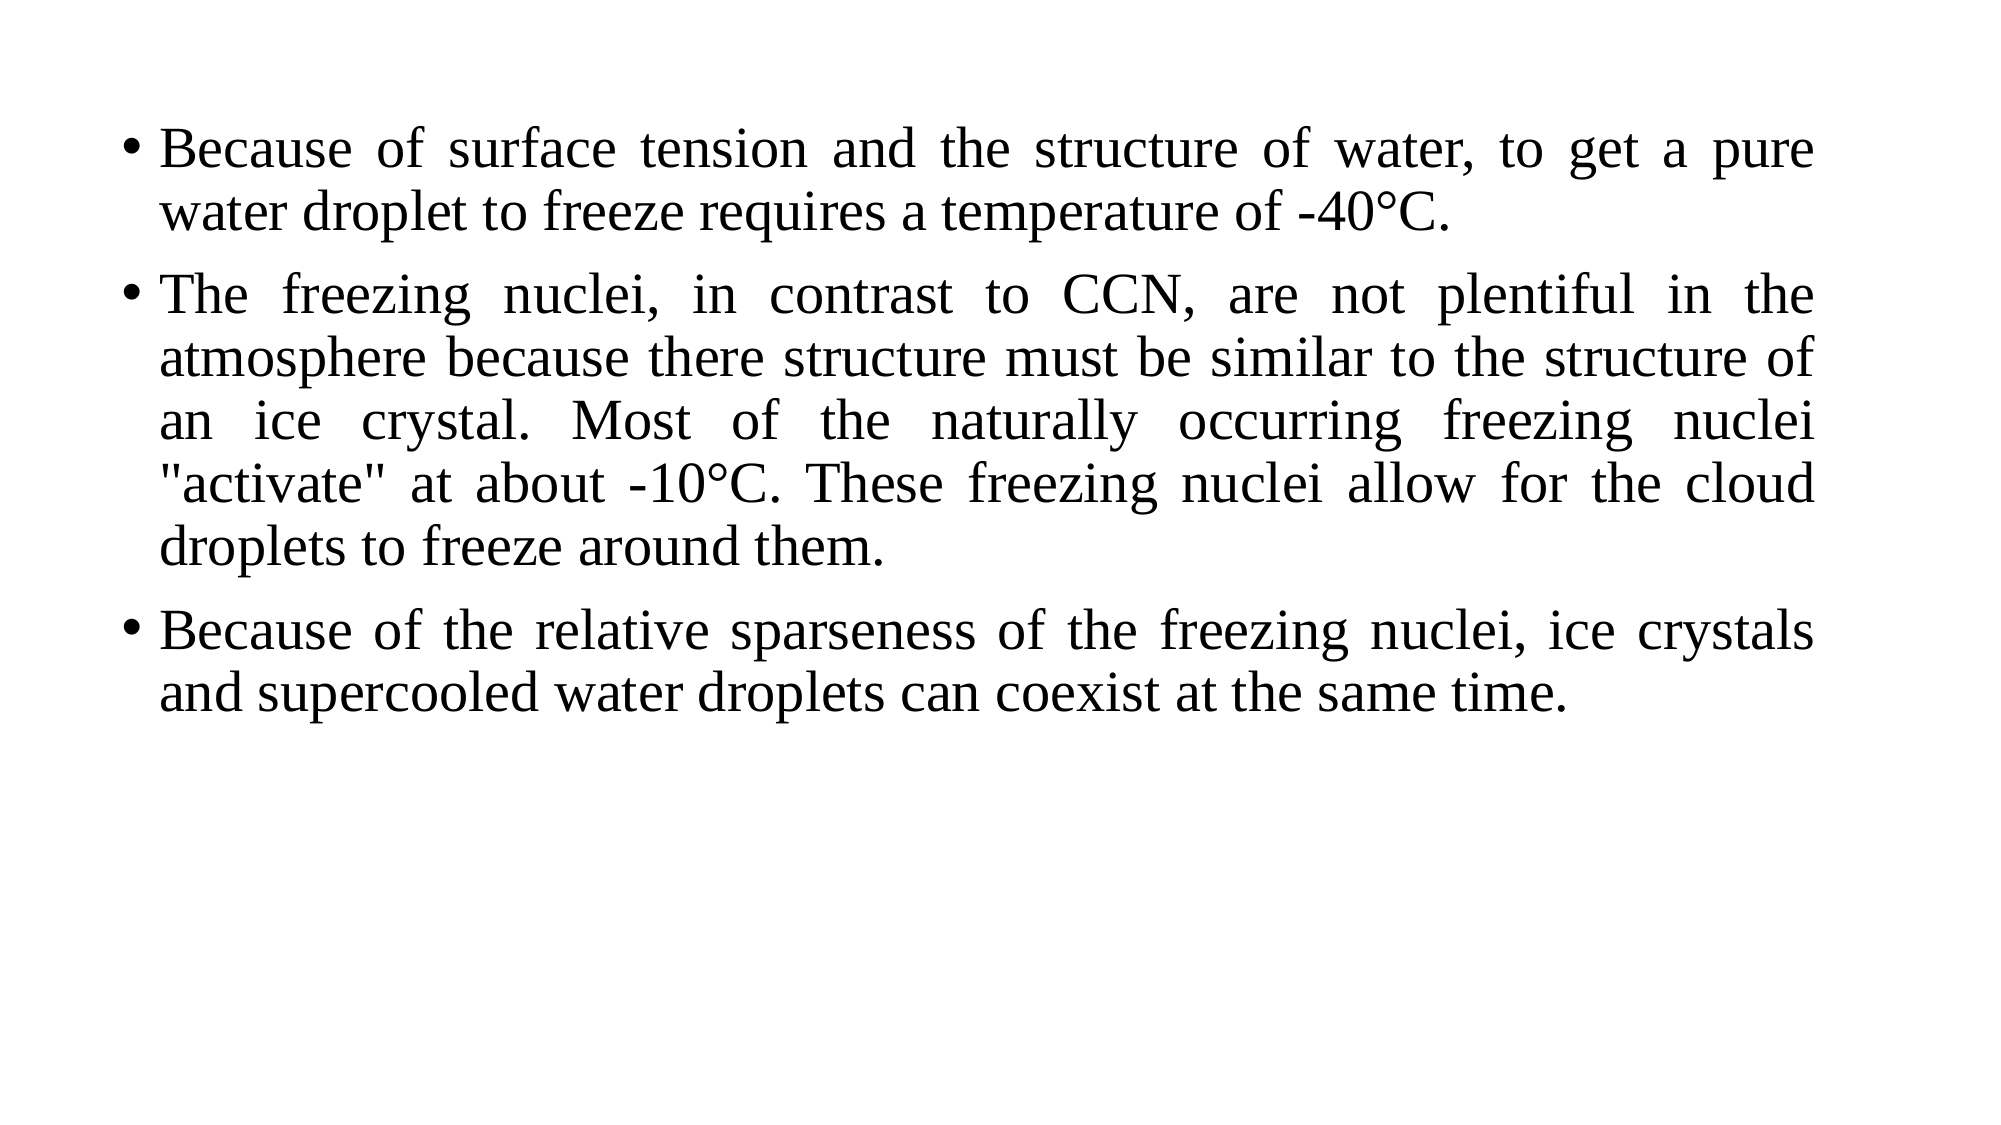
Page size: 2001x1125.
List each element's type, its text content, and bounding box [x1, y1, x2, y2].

list Because of surface tension and the structure of water, to get a pure water droplet to freeze requires a temperature of -40°C. The freezing nuclei, in contrast to CCN, are not plentiful in the atmosphere because there structure must be similar to the structure of an ice crystal. Most of the naturally occurring freezing nuclei "activate" at about -10°C. These freezing nuclei allow for the cloud droplets to freeze around them. Because of the relative sparseness of the freezing nuclei, ice crystals and supercooled water droplets can coexist at the same time. [106, 109, 1832, 824]
